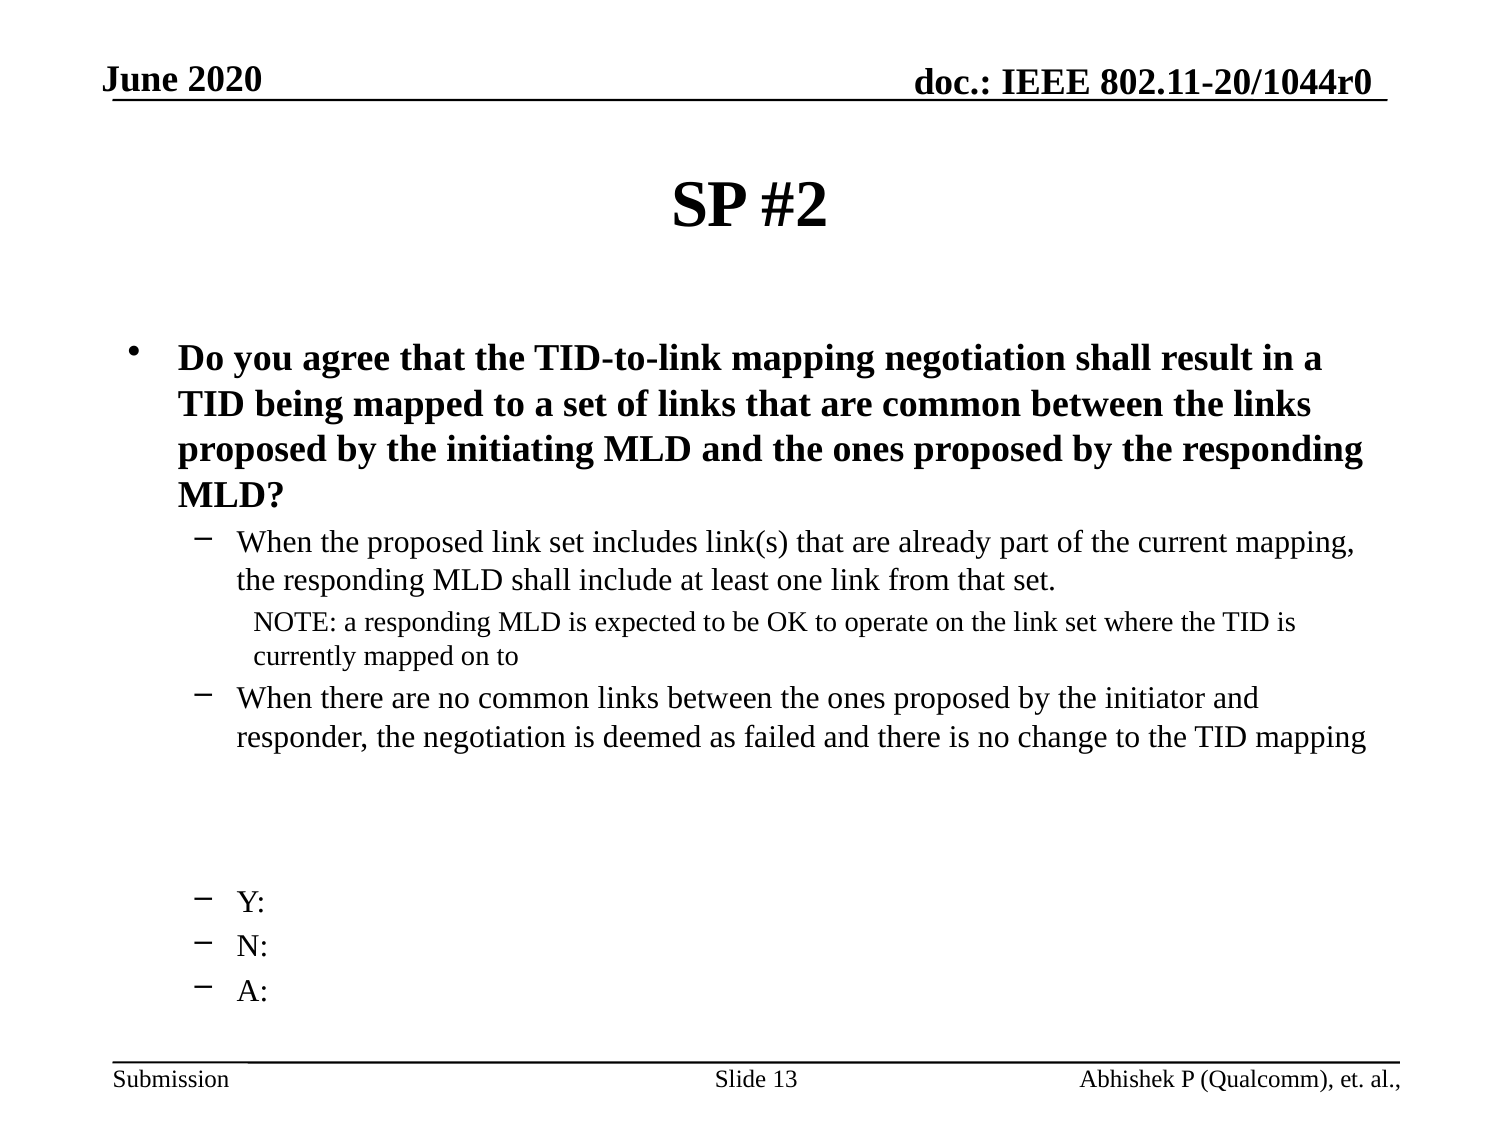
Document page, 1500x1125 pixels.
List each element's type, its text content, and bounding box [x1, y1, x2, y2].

footer Abhishek P (Qualcomm), et. al., [949, 1061, 1402, 1093]
title SP #2 [112, 112, 1388, 288]
slide_number Slide 13 [712, 1061, 801, 1093]
list Do you agree that the TID-to-link mapping negotiation shall result in a TID being mapped to a set of links that are common between the links proposed by the initiating MLD and the ones proposed by the responding MLD? When the proposed link set includes link(s) that are already part of the current mapping, the responding MLD shall include at least one link from that set. NOTE: a responding MLD is expected to be OK to operate on the link set where the TID is currently mapped on to When there are no common links between the ones proposed by the initiator and responder, the negotiation is deemed as failed and there is no change to the TID mapping Y: N: A: [112, 324, 1402, 1052]
